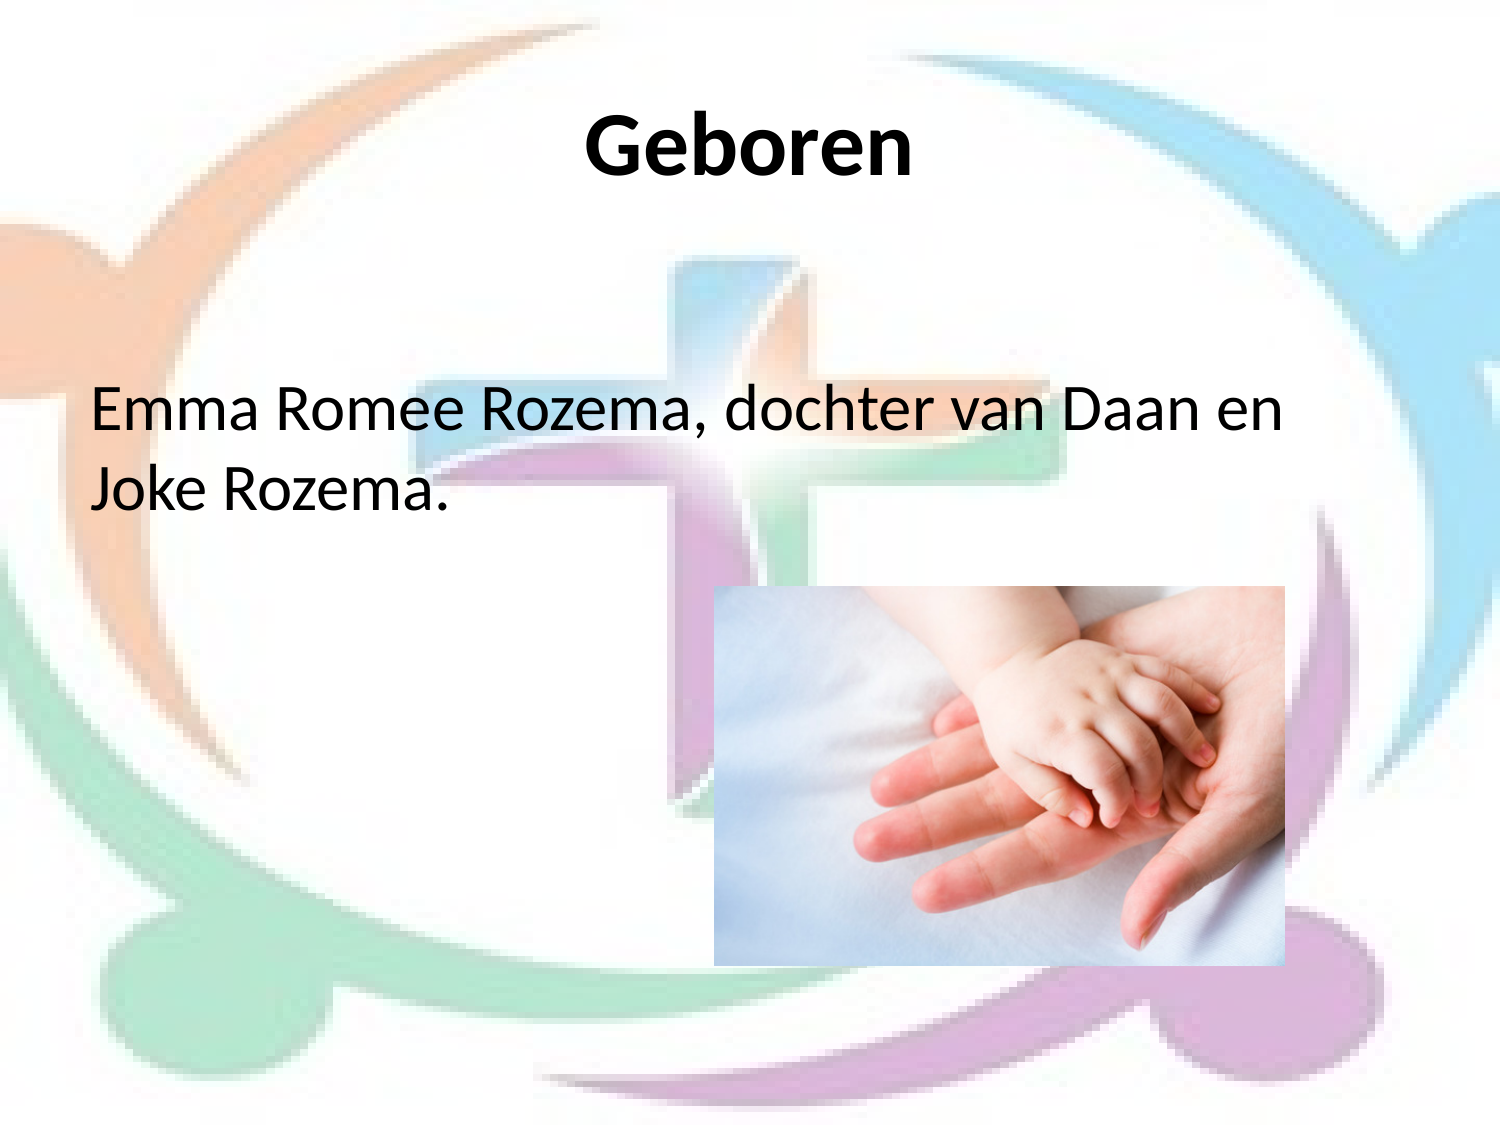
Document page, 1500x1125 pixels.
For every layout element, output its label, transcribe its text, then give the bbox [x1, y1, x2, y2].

list Emma Romee Rozema, dochter van Daan en Joke Rozema. [75, 262, 1425, 716]
title Geboren [75, 45, 1425, 233]
picture [714, 585, 1285, 966]
